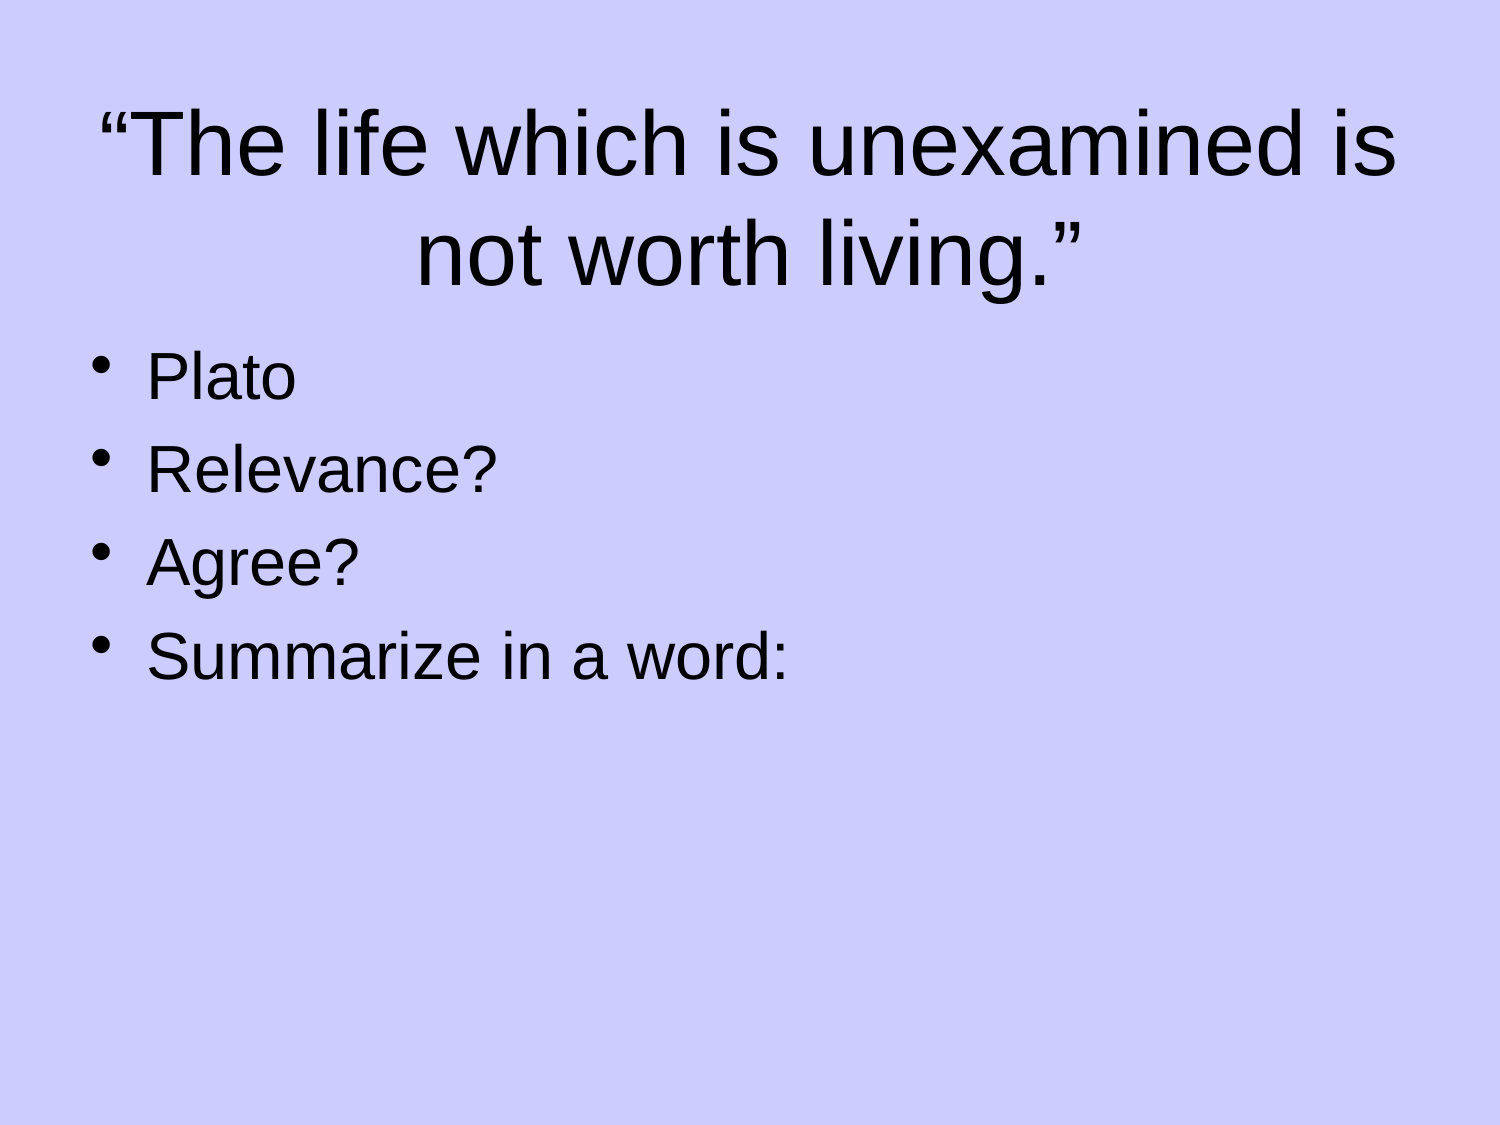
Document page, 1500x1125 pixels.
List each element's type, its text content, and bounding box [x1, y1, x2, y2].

list Plato Relevance? Agree? Summarize in a word: [74, 324, 1426, 1068]
title “The life which is unexamined is not worth living.” [74, 44, 1426, 233]
